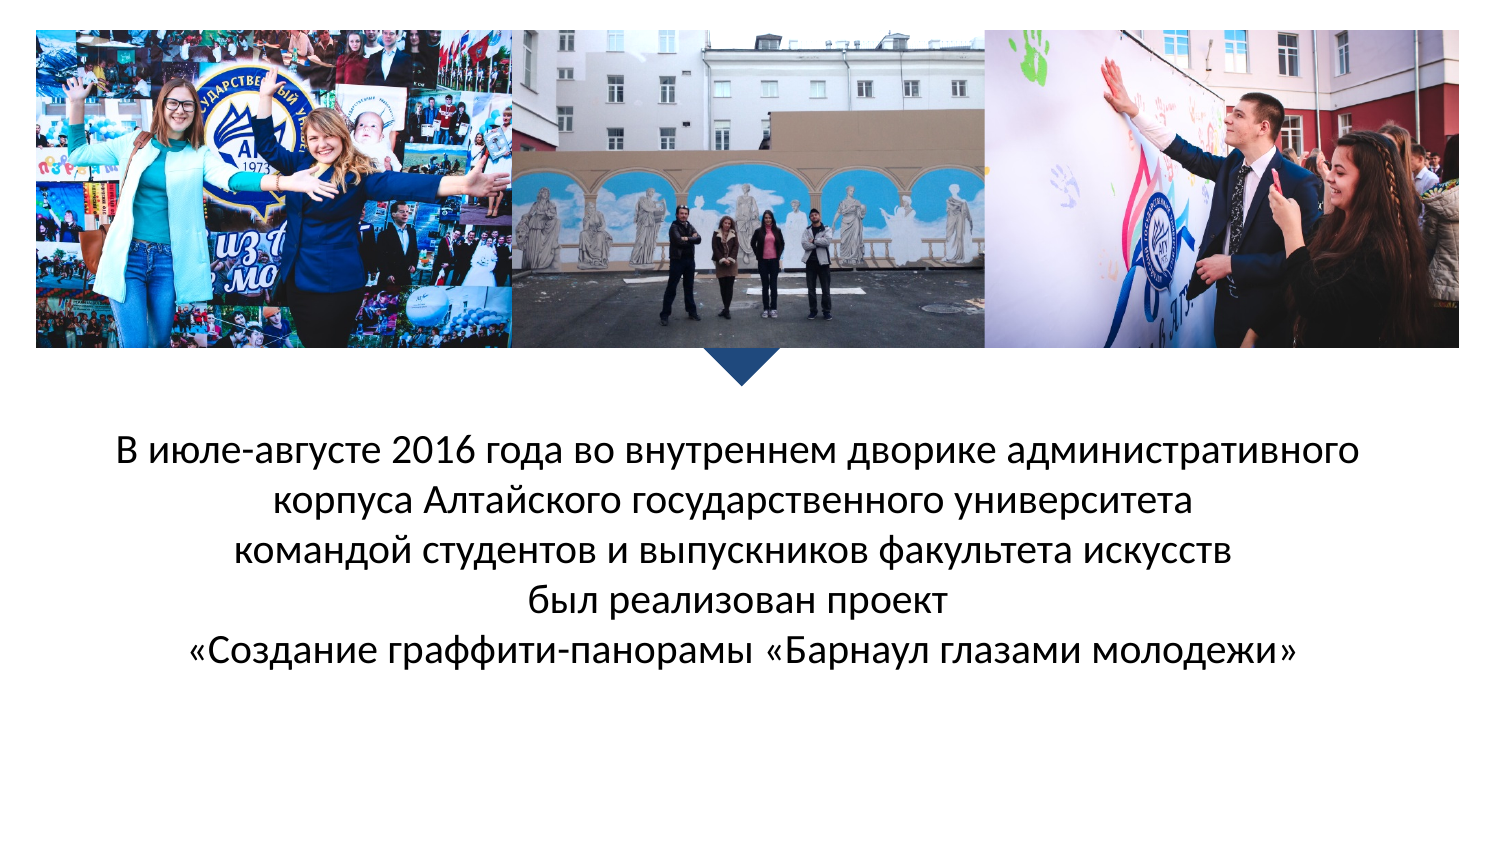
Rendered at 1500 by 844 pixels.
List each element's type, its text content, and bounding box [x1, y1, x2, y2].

text_box В июле-августе 2016 года во внутреннем дворике административного корпуса Алтайского государственного университета командой студентов и выпускников факультета искусств был реализован проект «Создание граффити-панорамы «Барнаул глазами молодежи» [100, 414, 1376, 679]
text_box [707, 355, 777, 389]
picture [35, 30, 1459, 348]
